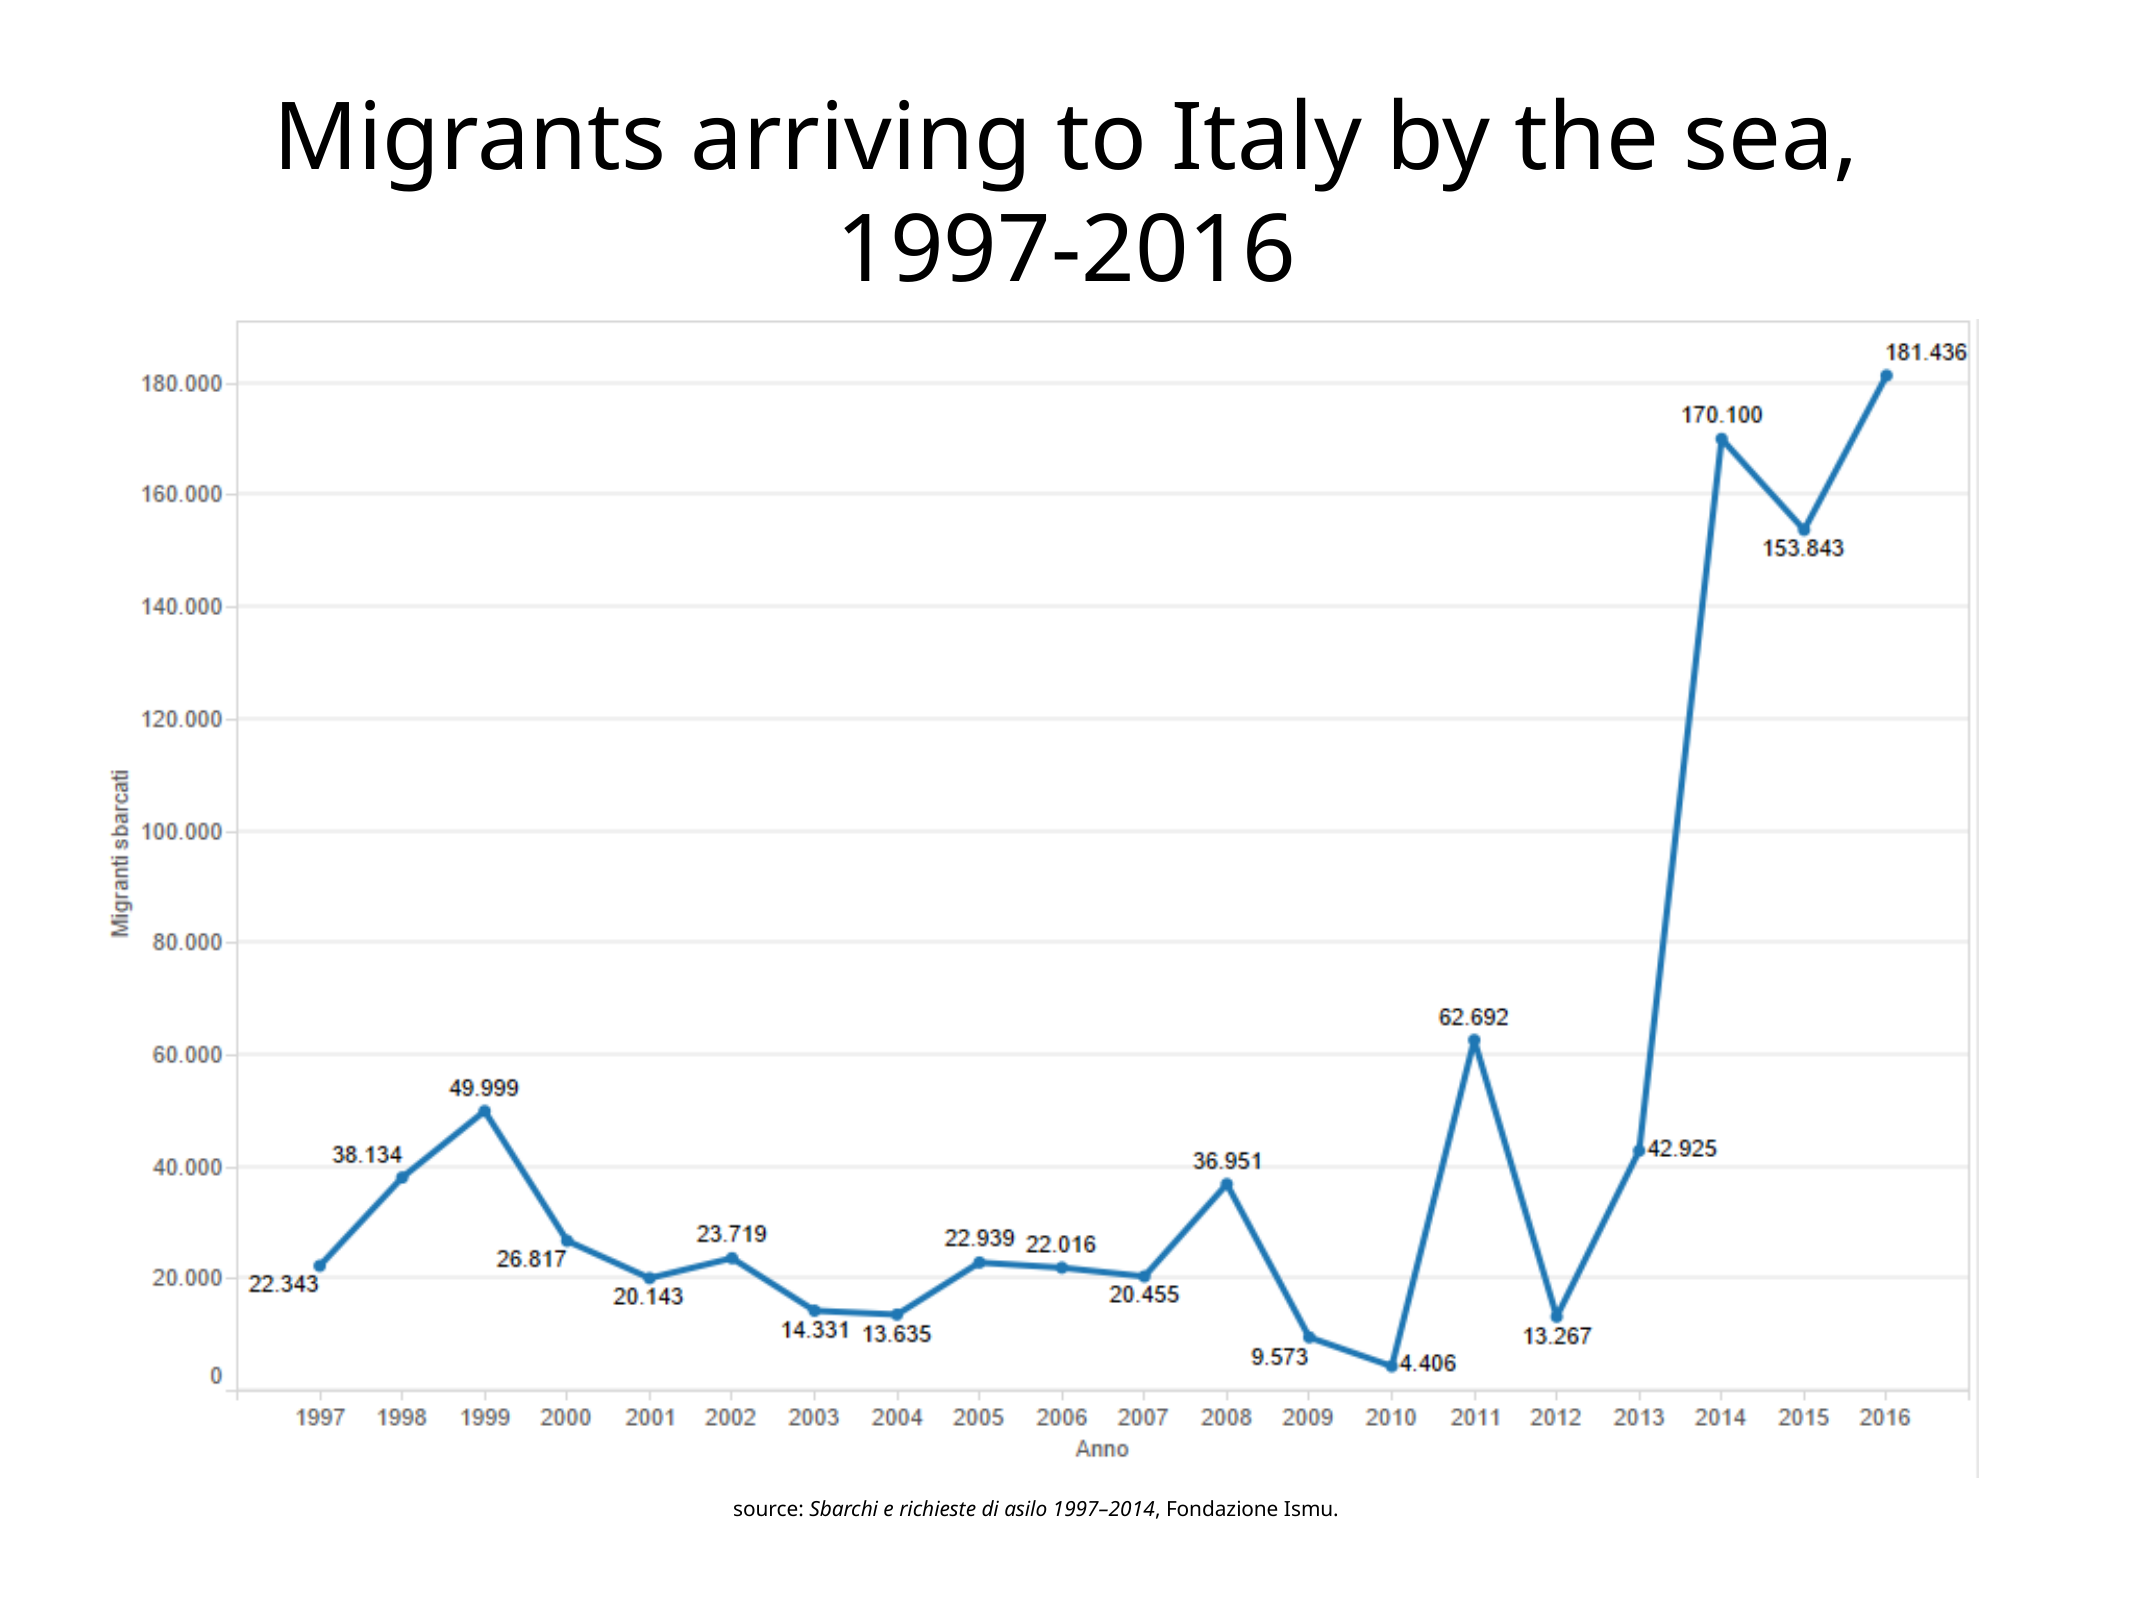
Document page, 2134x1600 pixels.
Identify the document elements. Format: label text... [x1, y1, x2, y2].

text_box source: Sbarchi e richieste di asilo 1997–2014, Fondazione Ismu. [724, 1487, 1347, 1530]
title Migrants arriving to Italy by the sea, 1997-2016 [155, 10, 1978, 318]
picture [92, 318, 1979, 1478]
